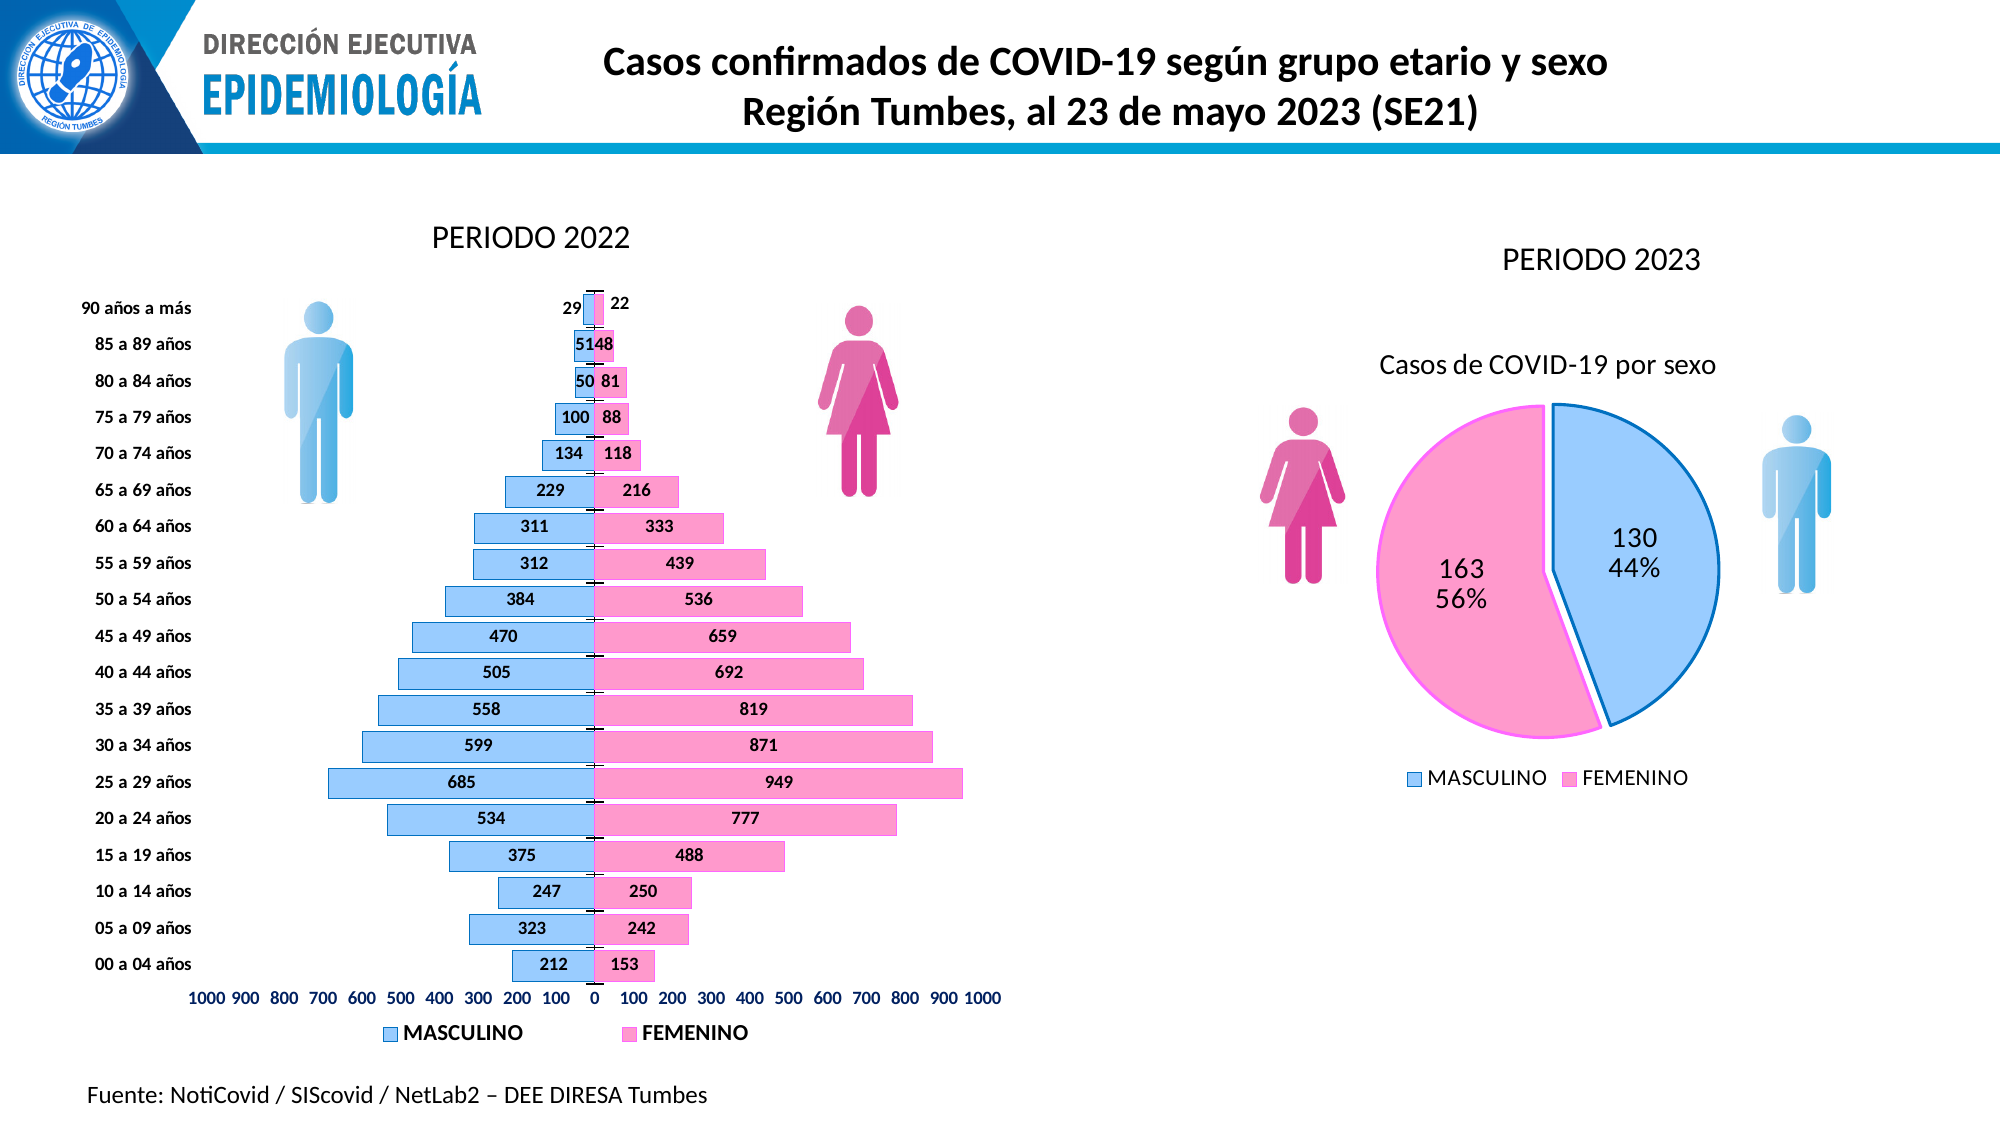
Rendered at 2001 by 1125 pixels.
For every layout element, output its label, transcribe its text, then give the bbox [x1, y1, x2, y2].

text_box Casos confirmados de COVID-19 según grupo etario y sexo Región Tumbes, al 23 de mayo 2023 (SE21) [512, 26, 1710, 142]
text_box [0, 142, 2000, 155]
picture [0, 0, 512, 154]
text_box PERIODO 2023 [1317, 229, 1887, 285]
text_box Fuente: NotiCovid / SIScovid / NetLab2 – DEE DIRESA Tumbes [72, 1071, 1228, 1116]
text_box PERIODO 2022 [246, 208, 816, 263]
chart [1158, 326, 1939, 798]
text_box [61, 275, 1021, 1072]
